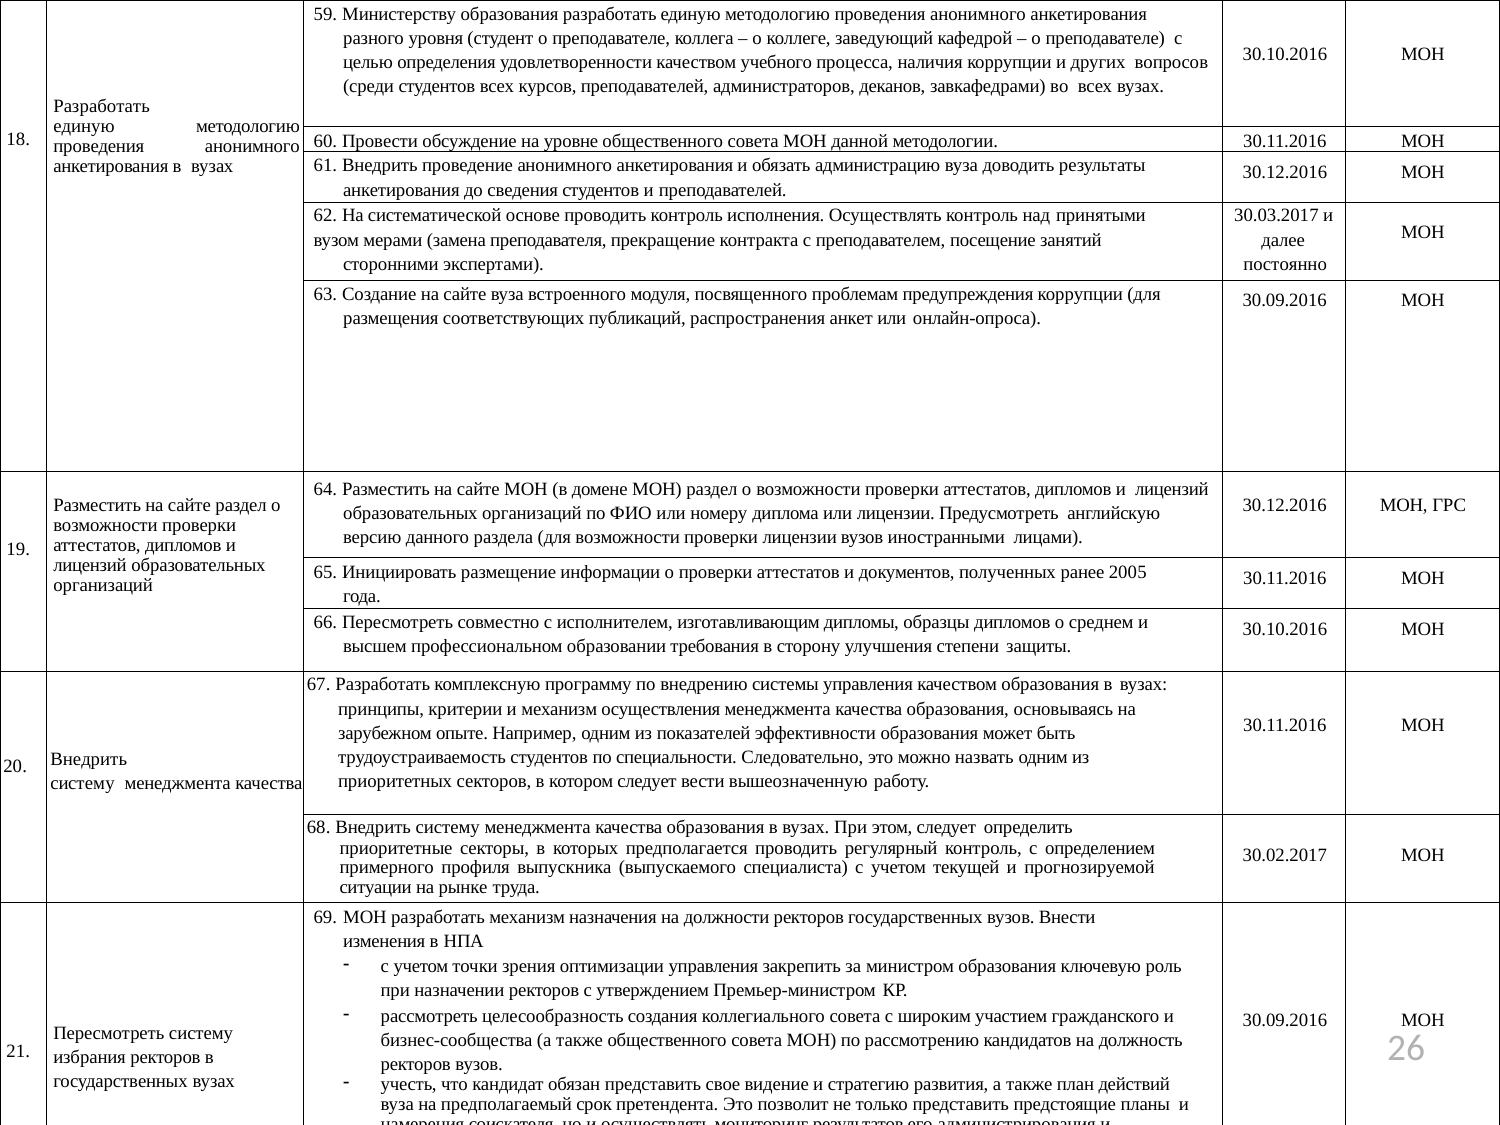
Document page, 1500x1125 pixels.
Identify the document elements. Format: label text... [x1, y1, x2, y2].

table_cell 64. Разместить на сайте МОН (в домене МОН) раздел о возможности проверки аттестатов, дипломов и лицензий образовательных организаций по ФИО или номеру диплома или лицензии. Предусмотреть английскую версию данного раздела (для возможности проверки лицензии вузов иностранными лицами). [304, 472, 1222, 557]
table_cell 63. Создание на сайте вуза встроенного модуля, посвященного проблемам предупреждения коррупции (для размещения соответствующих публикаций, распространения анкет или онлайн-опроса). [304, 281, 1222, 471]
table_cell 30.03.2017 и далее постоянно [1223, 203, 1345, 280]
table_cell МОН [1346, 281, 1499, 471]
table_cell МОН разработать механизм назначения на должности ректоров государственных вузов. Внести изменения в НПА с учетом точки зрения оптимизации управления закрепить за министром образования ключевую роль при назначении ректоров с утверждением Премьер-министром КР. рассмотреть целесообразность создания коллегиального совета с широким участием гражданского и бизнес-сообщества (а также общественного совета МОН) по рассмотрению кандидатов на должность ректоров вузов. учесть, что кандидат обязан представить свое видение и стратегию развития, а также план действий вуза на предполагаемый срок претендента. Это позволит не только представить предстоящие планы и намерения соискателя, но и осуществлять мониторинг результатов его администрирования и руководства при прохождении на следующий срок. [304, 903, 1222, 1125]
table_cell Внедрить систему менеджмента качества [47, 672, 303, 902]
table_cell 30.10.2016 [1223, 609, 1345, 671]
table_cell 60. Провести обсуждение на уровне общественного совета МОН данной методологии. [304, 127, 1222, 151]
table_cell МОН, ГРС [1346, 472, 1499, 557]
table_cell 20. [1, 672, 46, 902]
table_cell МОН [1346, 672, 1499, 814]
table_cell МОН [1346, 152, 1499, 202]
table_cell 21. [1, 903, 46, 1125]
table_cell 30.11.2016 [1223, 127, 1345, 151]
table_cell 30.09.2016 [1223, 281, 1345, 471]
table_cell 19. [1, 472, 46, 671]
table_cell 62. На систематической основе проводить контроль исполнения. Осуществлять контроль над принятыми вузом мерами (замена преподавателя, прекращение контракта с преподавателем, посещение занятий сторонними экспертами). [304, 203, 1222, 280]
table_cell 30.09.2016 [1223, 903, 1345, 1125]
table_cell 65. Инициировать размещение информации о проверки аттестатов и документов, полученных ранее 2005 года. [304, 558, 1222, 608]
table_cell МОН [1346, 609, 1499, 671]
table_cell 30.11.2016 [1223, 558, 1345, 608]
table_header МОН [1346, 1, 1499, 126]
table_cell 30.12.2016 [1223, 152, 1345, 202]
table_header 30.10.2016 [1223, 1, 1345, 126]
table_cell МОН [1346, 558, 1499, 608]
table_cell 30.02.2017 [1223, 815, 1345, 902]
table_header Разработать единую методологию проведения анонимного анкетирования в вузах [47, 1, 303, 471]
table_cell Пересмотреть систему избрания ректоров в государственных вузах [47, 903, 303, 1125]
table_cell 30.11.2016 [1223, 672, 1345, 814]
table_cell 67. Разработать комплексную программу по внедрению системы управления качеством образования в вузах: принципы, критерии и механизм осуществления менеджмента качества образования, основываясь на зарубежном опыте. Например, одним из показателей эффективности образования может быть трудоустраиваемость студентов по специальности. Следовательно, это можно назвать одним из приоритетных секторов, в котором следует вести вышеозначенную работу. [304, 672, 1222, 814]
table_cell 30.12.2016 [1223, 472, 1345, 557]
table_cell 61. Внедрить проведение анонимного анкетирования и обязать администрацию вуза доводить результаты анкетирования до сведения студентов и преподавателей. [304, 152, 1222, 202]
table_header 18. [1, 1, 46, 471]
table_cell 66. Пересмотреть совместно с исполнителем, изготавливающим дипломы, образцы дипломов о среднем и высшем профессиональном образовании требования в сторону улучшения степени защиты. [304, 609, 1222, 671]
table_cell МОН [1346, 127, 1499, 151]
table_cell Разместить на сайте раздел о возможности проверки аттестатов, дипломов и лицензий образовательных организаций [47, 472, 303, 671]
table_cell МОН [1346, 815, 1499, 902]
table_cell МОН [1346, 903, 1499, 1125]
table_header 59. Министерству образования разработать единую методологию проведения анонимного анкетирования разного уровня (студент о преподавателе, коллега – о коллеге, заведующий кафедрой – о преподавателе) с целью определения удовлетворенности качеством учебного процесса, наличия коррупции и других вопросов (среди студентов всех курсов, преподавателей, администраторов, деканов, завкафедрами) во всех вузах. [304, 1, 1222, 126]
table_cell 68. Внедрить систему менеджмента качества образования в вузах. При этом, следует определить приоритетные секторы, в которых предполагается проводить регулярный контроль, с определением примерного профиля выпускника (выпускаемого специалиста) с учетом текущей и прогнозируемой ситуации на рынке труда. [304, 815, 1222, 902]
table_cell МОН [1346, 203, 1499, 280]
